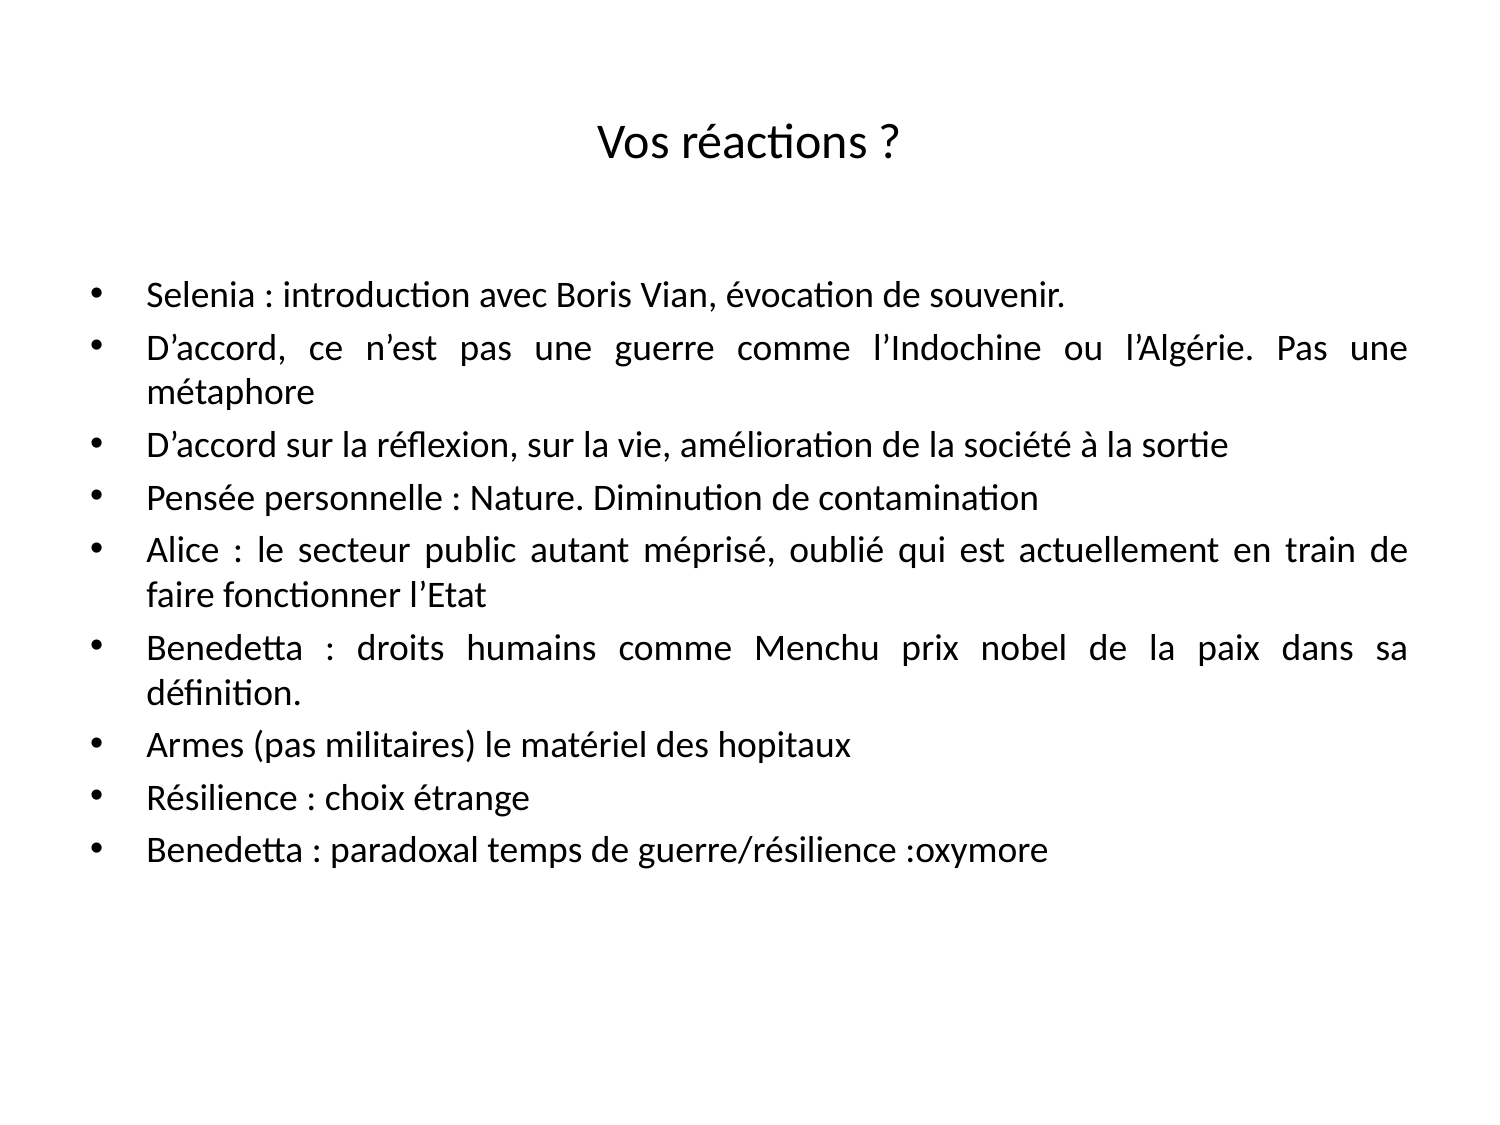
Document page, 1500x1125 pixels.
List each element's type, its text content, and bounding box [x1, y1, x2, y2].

title Vos réactions ? [75, 45, 1425, 233]
list Selenia : introduction avec Boris Vian, évocation de souvenir. D’accord, ce n’est pas une guerre comme l’Indochine ou l’Algérie. Pas une métaphore D’accord sur la réflexion, sur la vie, amélioration de la société à la sortie Pensée personnelle : Nature. Diminution de contamination Alice : le secteur public autant méprisé, oublié qui est actuellement en train de faire fonctionner l’Etat Benedetta : droits humains comme Menchu prix nobel de la paix dans sa définition. Armes (pas militaires) le matériel des hopitaux Résilience : choix étrange Benedetta : paradoxal temps de guerre/résilience :oxymore [75, 262, 1425, 1005]
